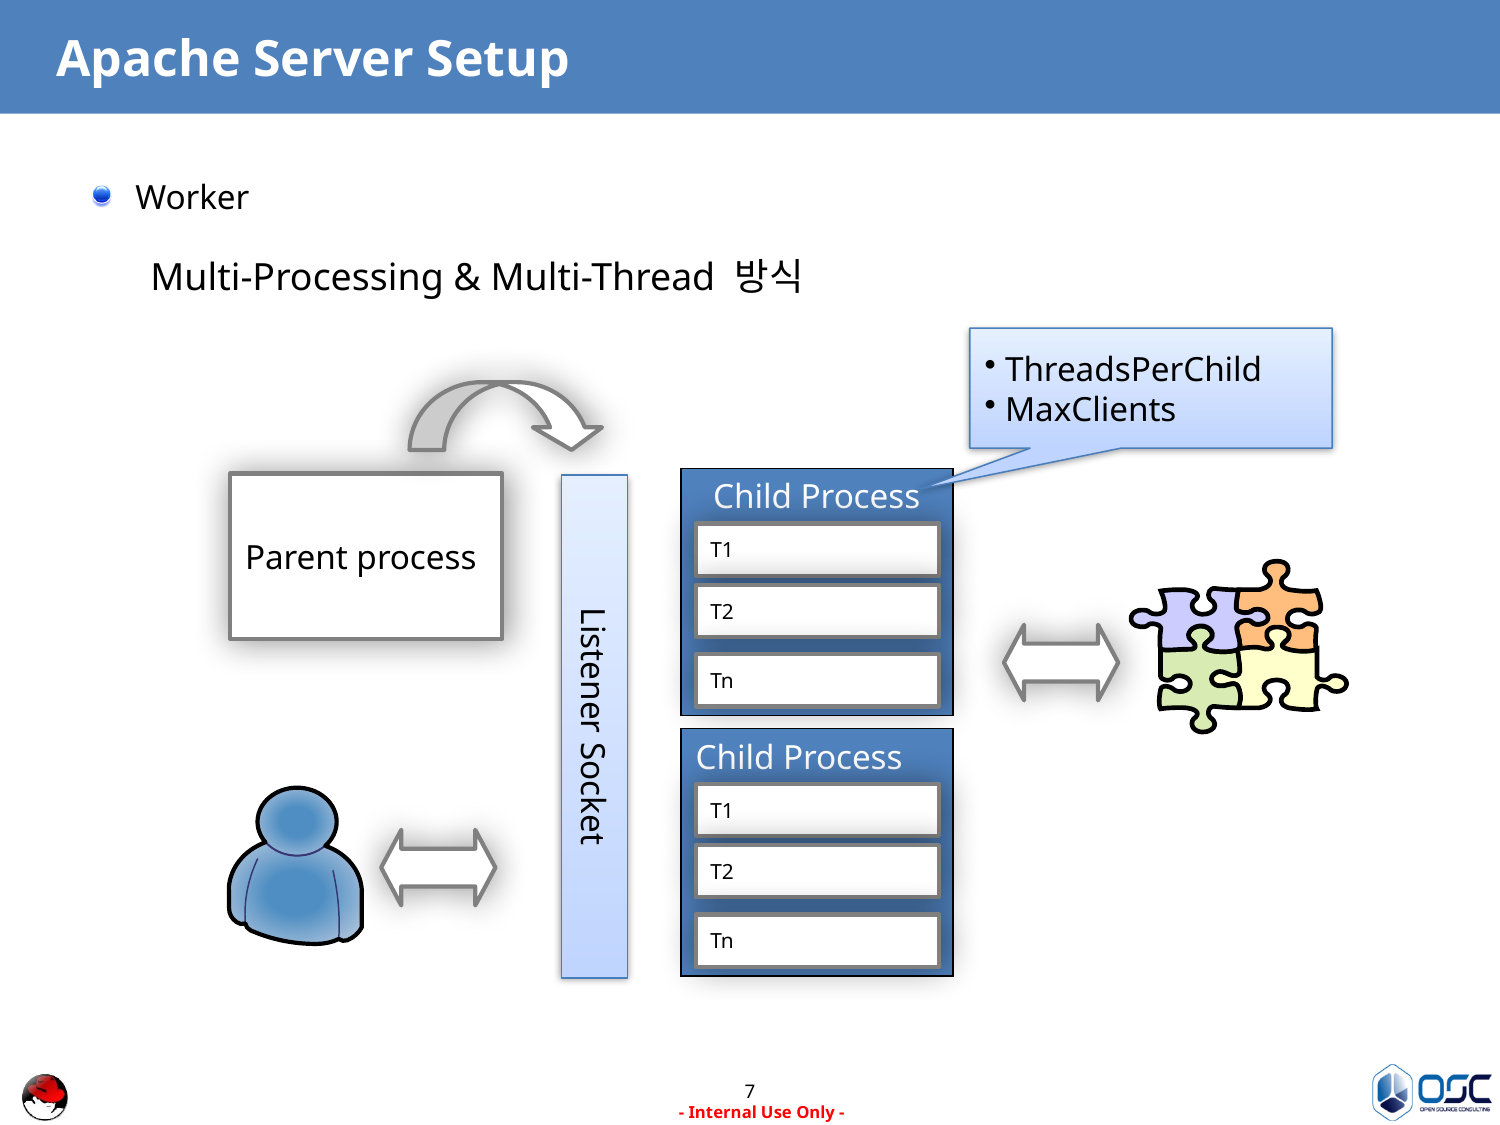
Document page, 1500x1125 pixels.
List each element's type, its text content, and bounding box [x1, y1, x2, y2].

picture [21, 1073, 68, 1121]
picture [91, 184, 112, 208]
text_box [224, 327, 1347, 978]
title Apache Server Setup [40, 0, 1449, 114]
text_box Worker [76, 160, 1424, 224]
picture [1371, 1063, 1492, 1121]
text_box Multi-Processing & Multi-Thread 방식 [135, 245, 1365, 305]
